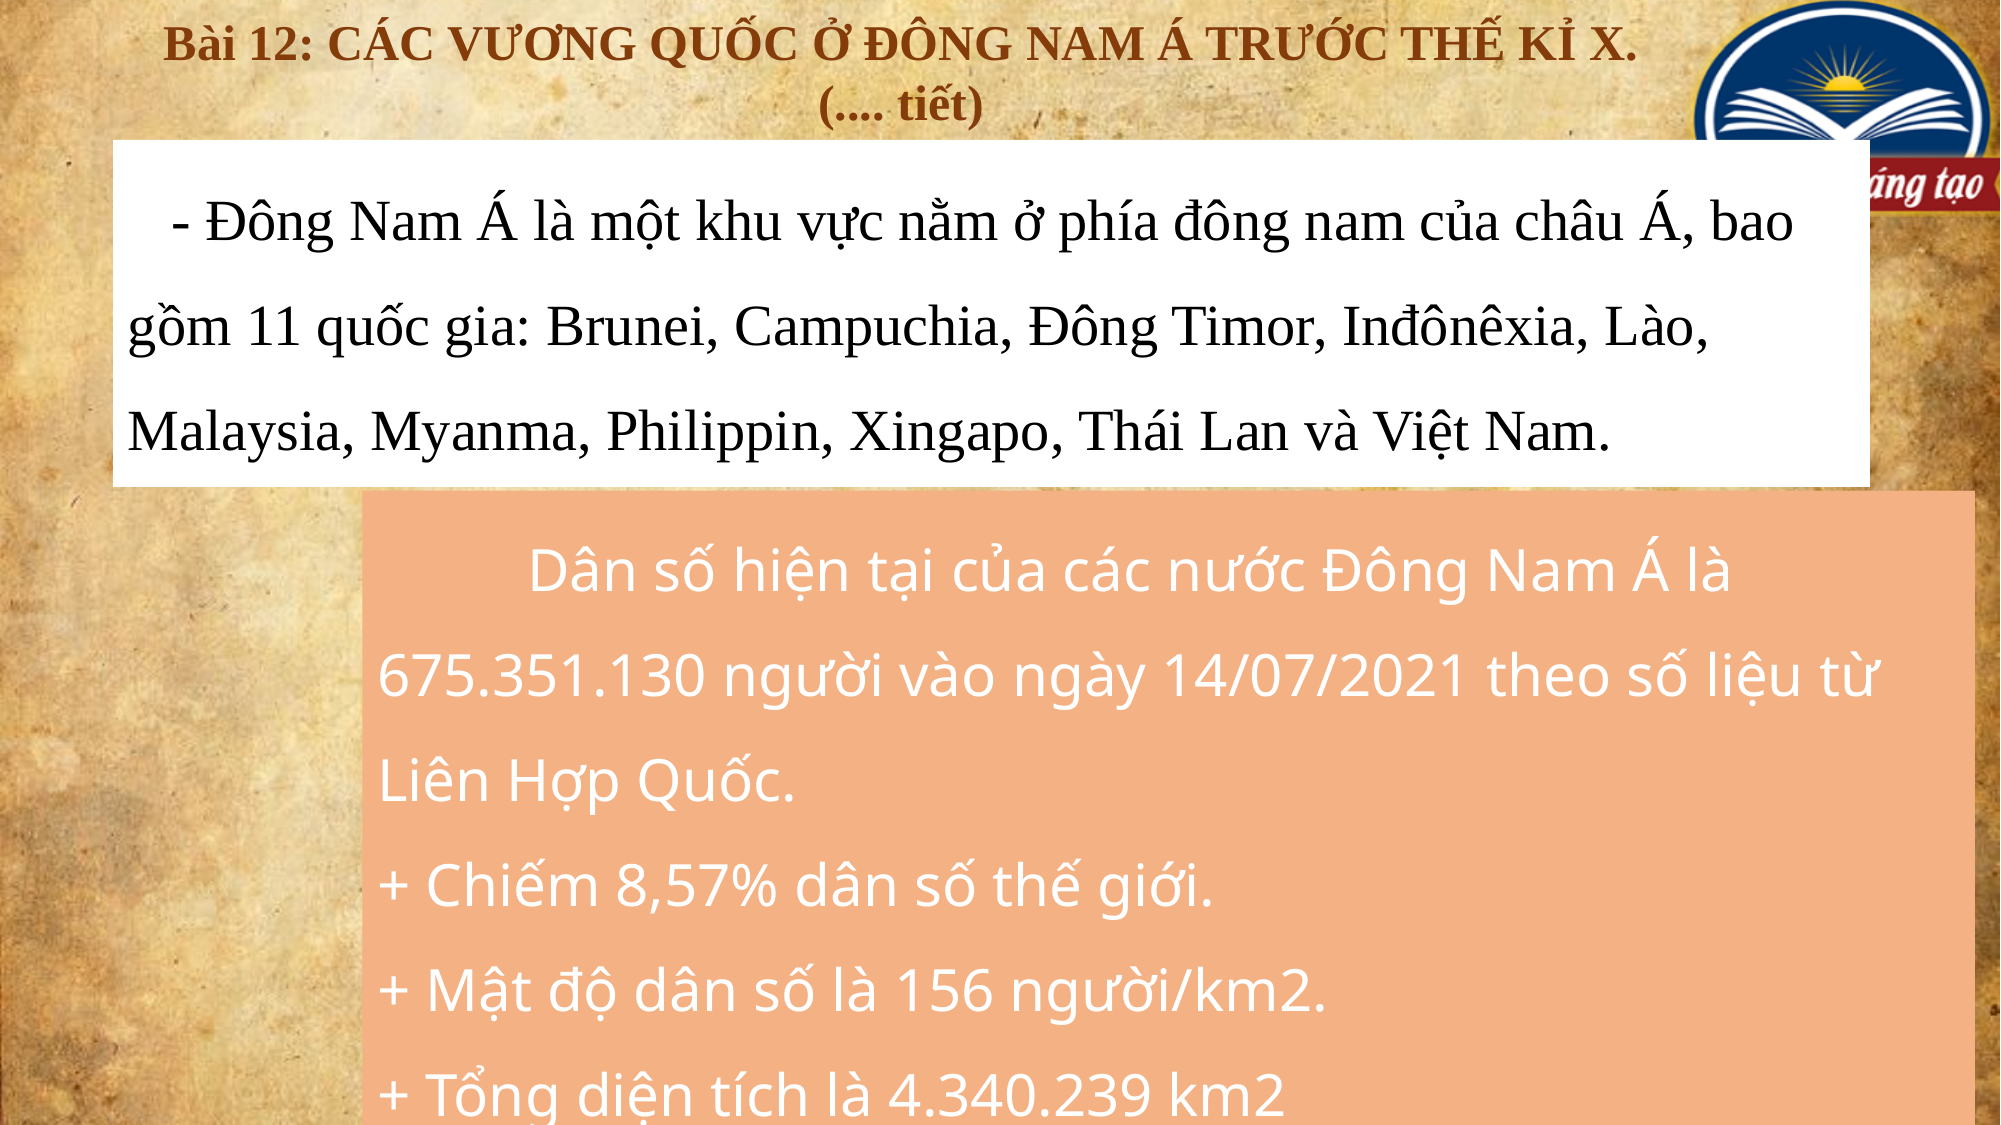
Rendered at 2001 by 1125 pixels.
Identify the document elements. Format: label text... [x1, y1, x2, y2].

text_box Bài 12: CÁC VƯƠNG QUỐC Ở ĐÔNG NAM Á TRƯỚC THẾ KỈ X. (.... tiết) [97, 3, 1670, 138]
text_box - Đông Nam Á là một khu vực nằm ở phía đông nam của châu Á, bao gồm 11 quốc gia: Brunei, Campuchia, Đông Timor, Inđônêxia, Lào, Malaysia, Myanma, Philippin, Xingapo, Thái Lan và Việt Nam. [113, 139, 1870, 487]
text_box Dân số hiện tại của các nước Đông Nam Á là 675.351.130 người vào ngày 14/07/2021 theo số liệu từ Liên Hợp Quốc. + Chiếm 8,57% dân số thế giới. + Mật độ dân số là 156 người/km2. + Tổng diện tích là 4.340.239 km2 (Nguồn: https://danso.org/dong-nam-a/) [362, 490, 1975, 1125]
picture [0, 0, 2000, 1125]
